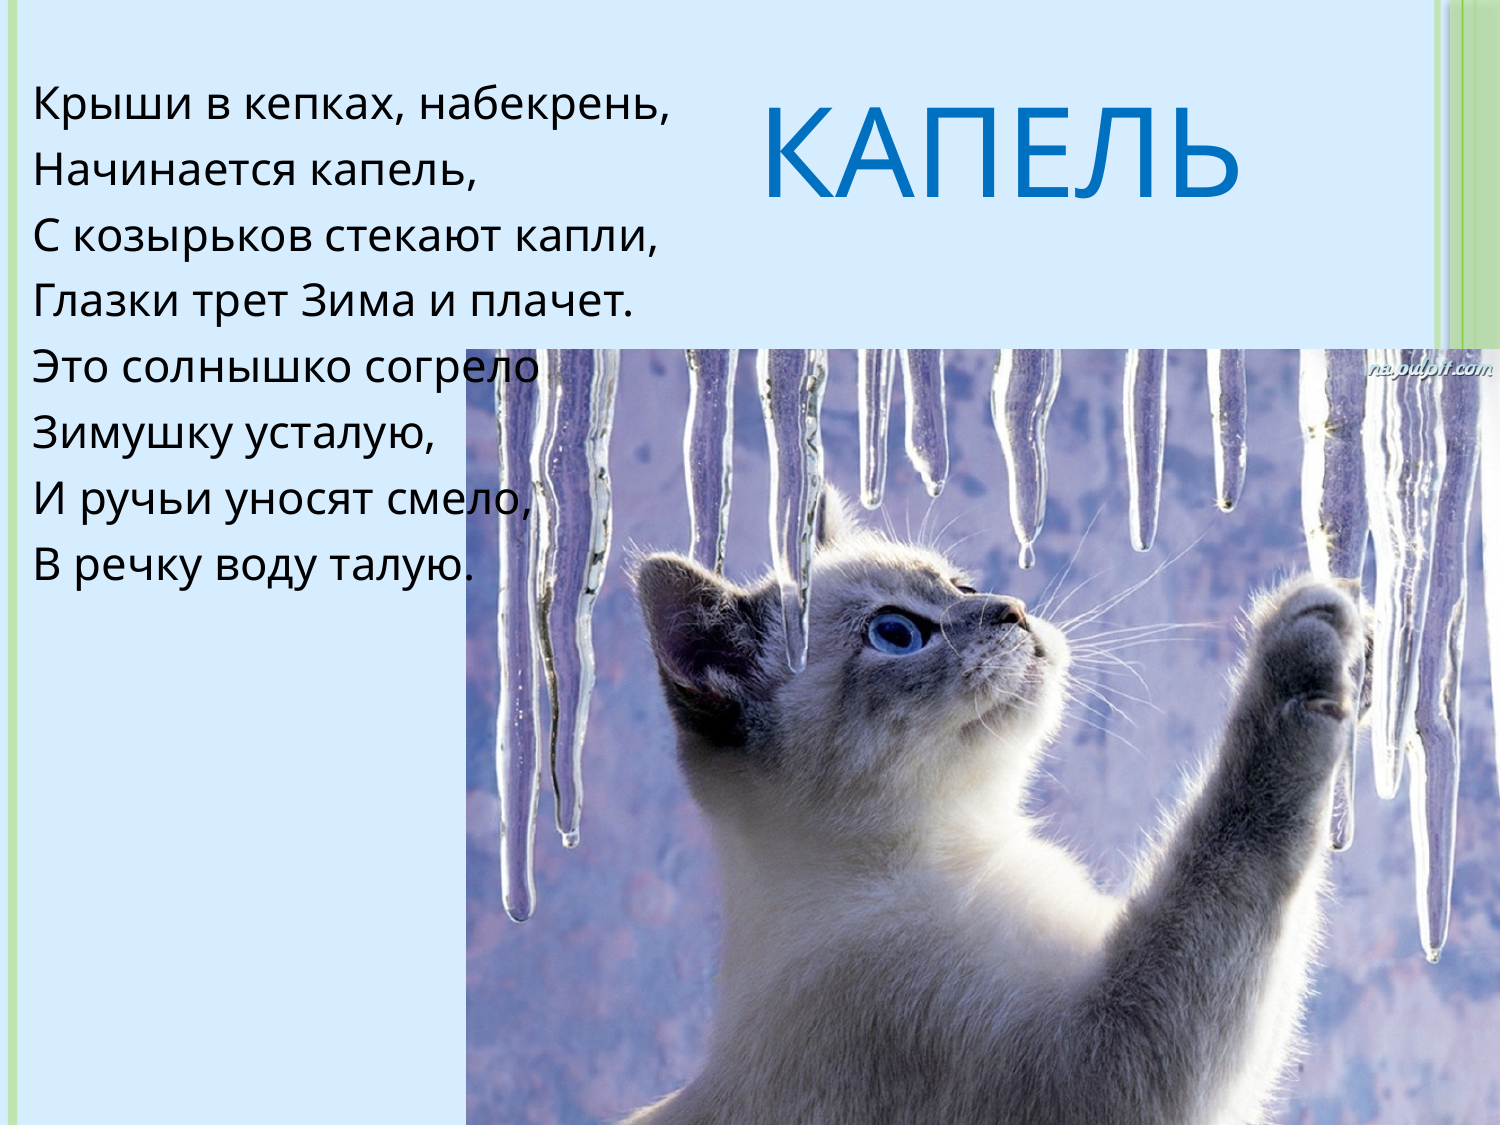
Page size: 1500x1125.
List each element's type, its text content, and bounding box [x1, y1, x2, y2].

picture [465, 349, 1500, 1125]
title КАПЕЛЬ [549, 42, 1454, 231]
list Крыши в кепках, набекрень, Начинается капель, С козырьков стекают капли, Глазки трет Зима и плачет. Это солнышко согрело Зимушку усталую, И ручьи уносят смело, В речку воду талую. [17, 66, 711, 709]
